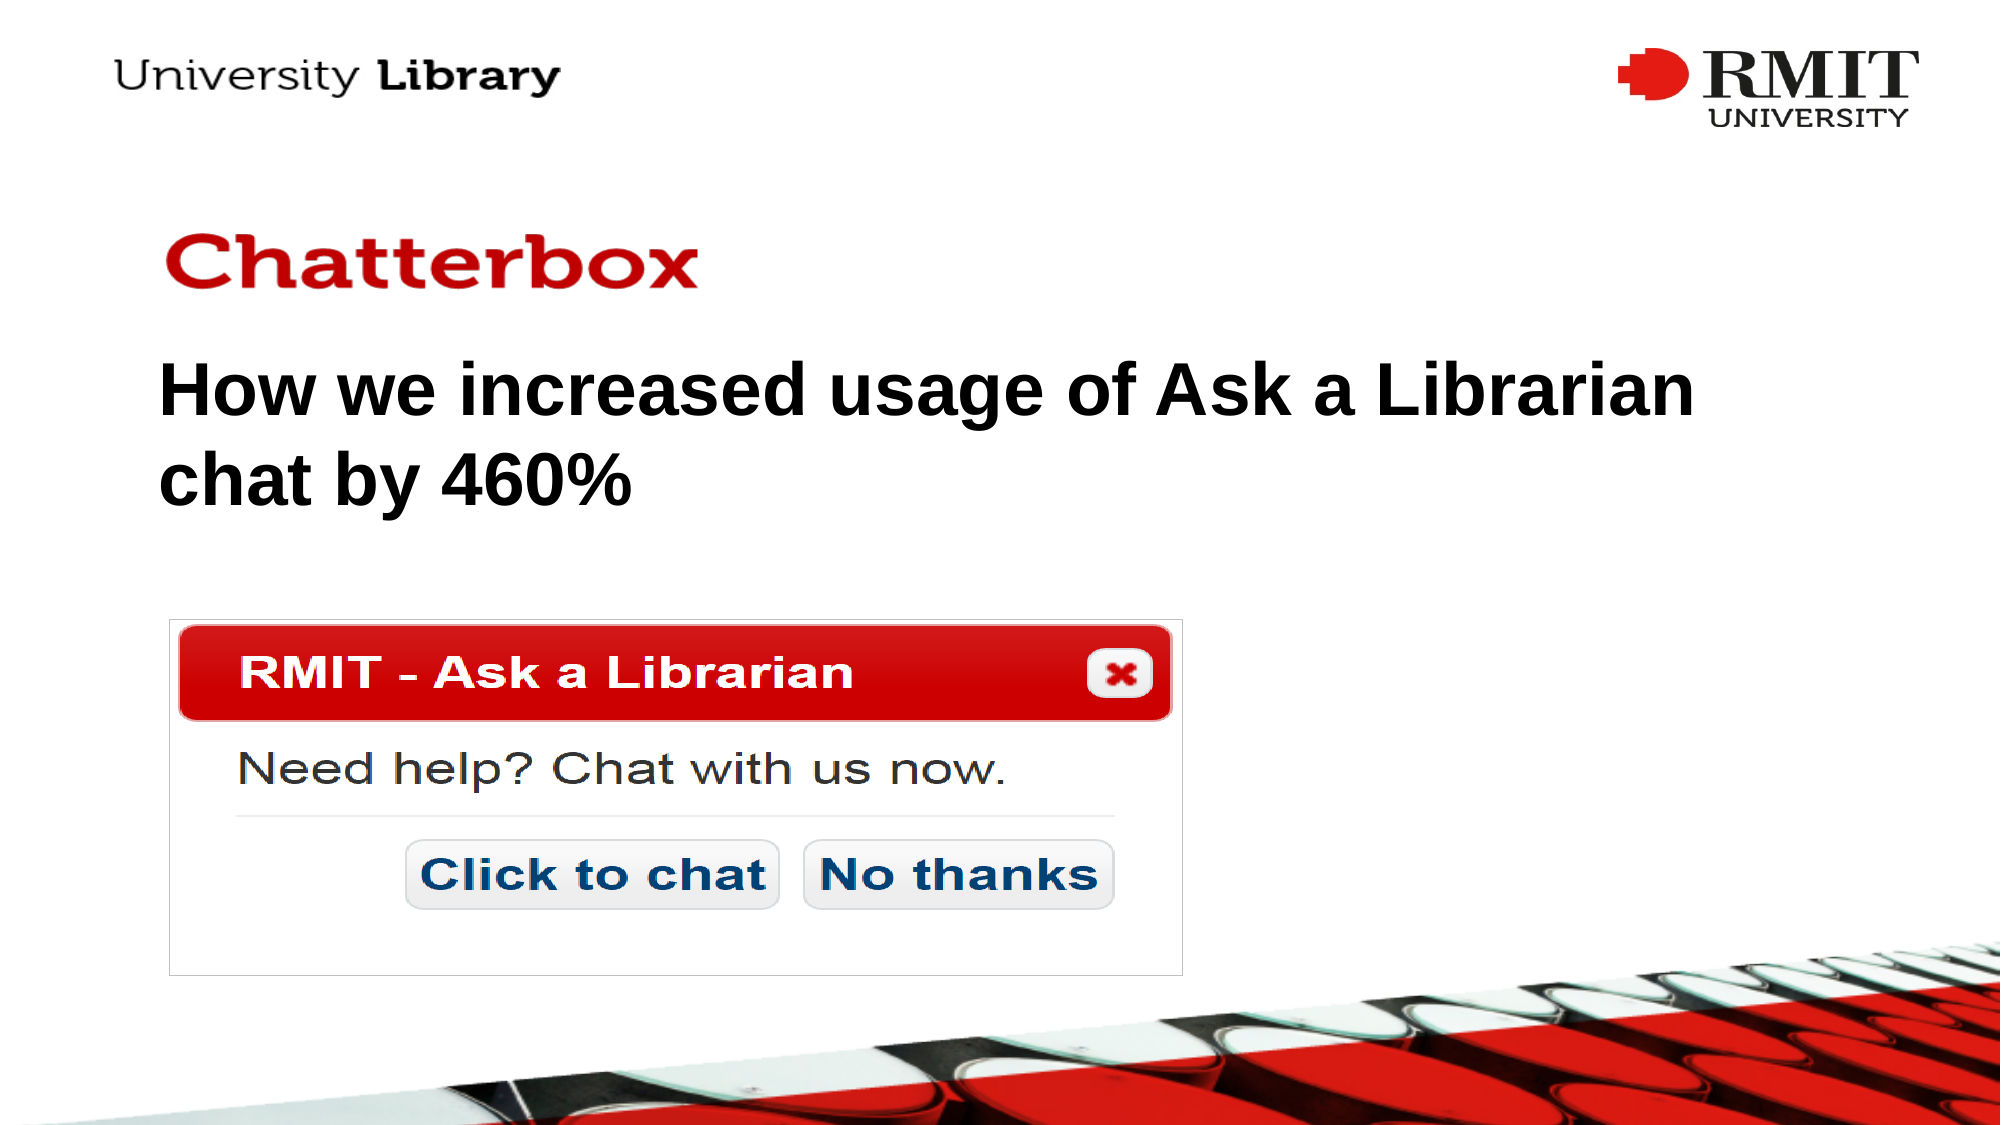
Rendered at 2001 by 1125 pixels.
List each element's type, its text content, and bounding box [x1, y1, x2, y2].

picture [143, 195, 759, 354]
text_box How we increased usage of Ask a Librarian chat by 460% [143, 332, 1740, 621]
picture [1618, 48, 1919, 127]
picture [113, 48, 561, 99]
picture [0, 619, 2000, 1125]
